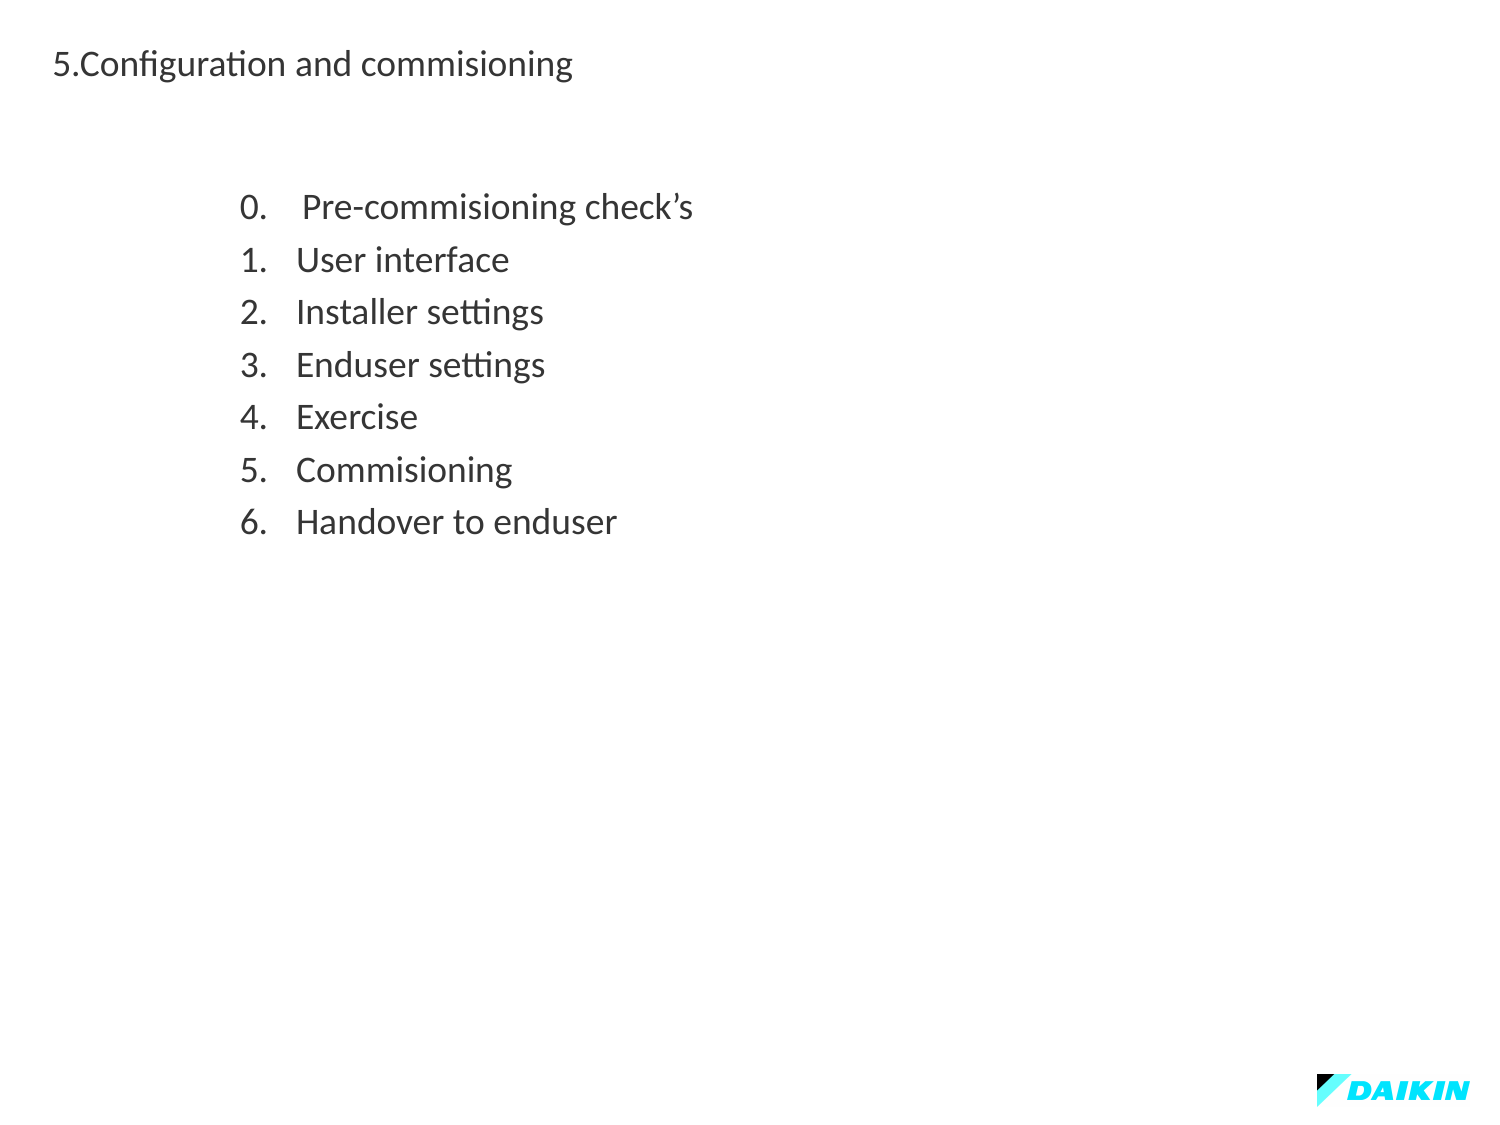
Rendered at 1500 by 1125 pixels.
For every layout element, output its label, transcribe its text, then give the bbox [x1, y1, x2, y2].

list 5.Configuration and commisioning [37, 31, 1459, 130]
list 0. Pre-commisioning check’s User interface Installer settings Enduser settings Exercise Commisioning Handover to enduser [225, 174, 1275, 975]
picture [1317, 1074, 1470, 1107]
